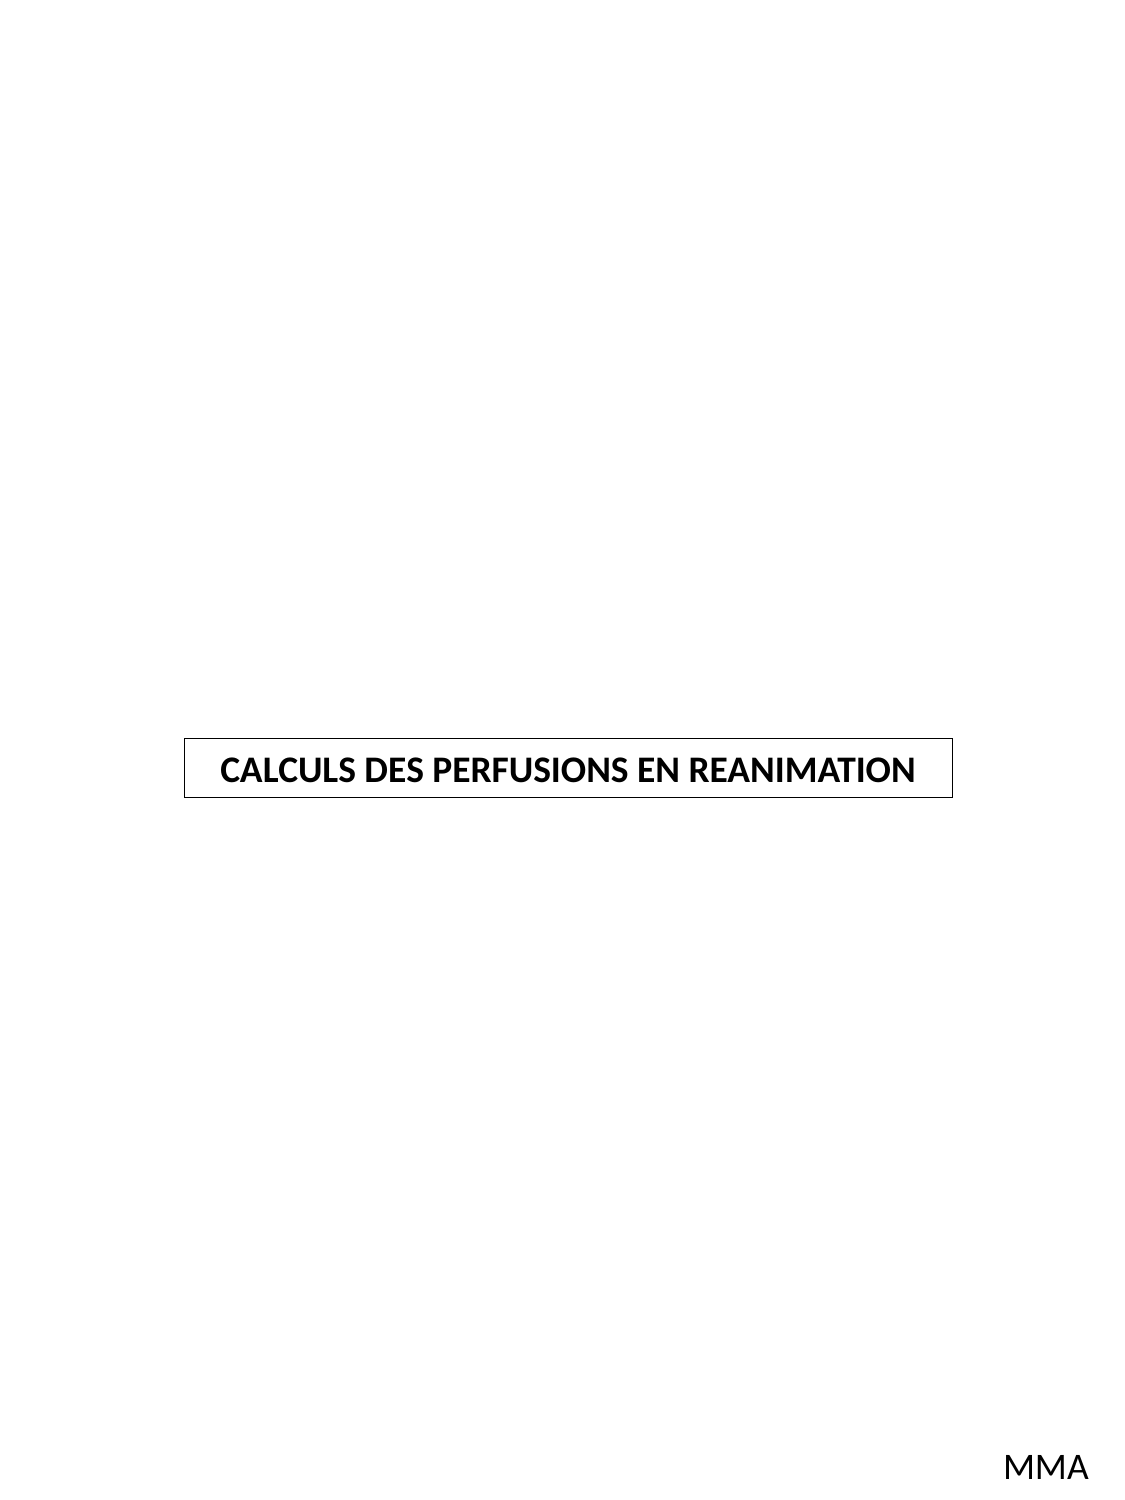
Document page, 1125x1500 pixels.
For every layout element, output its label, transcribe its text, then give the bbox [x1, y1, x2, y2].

text_box CALCULS DES PERFUSIONS EN REANIMATION [184, 738, 953, 798]
text_box MMA [988, 1435, 1104, 1495]
